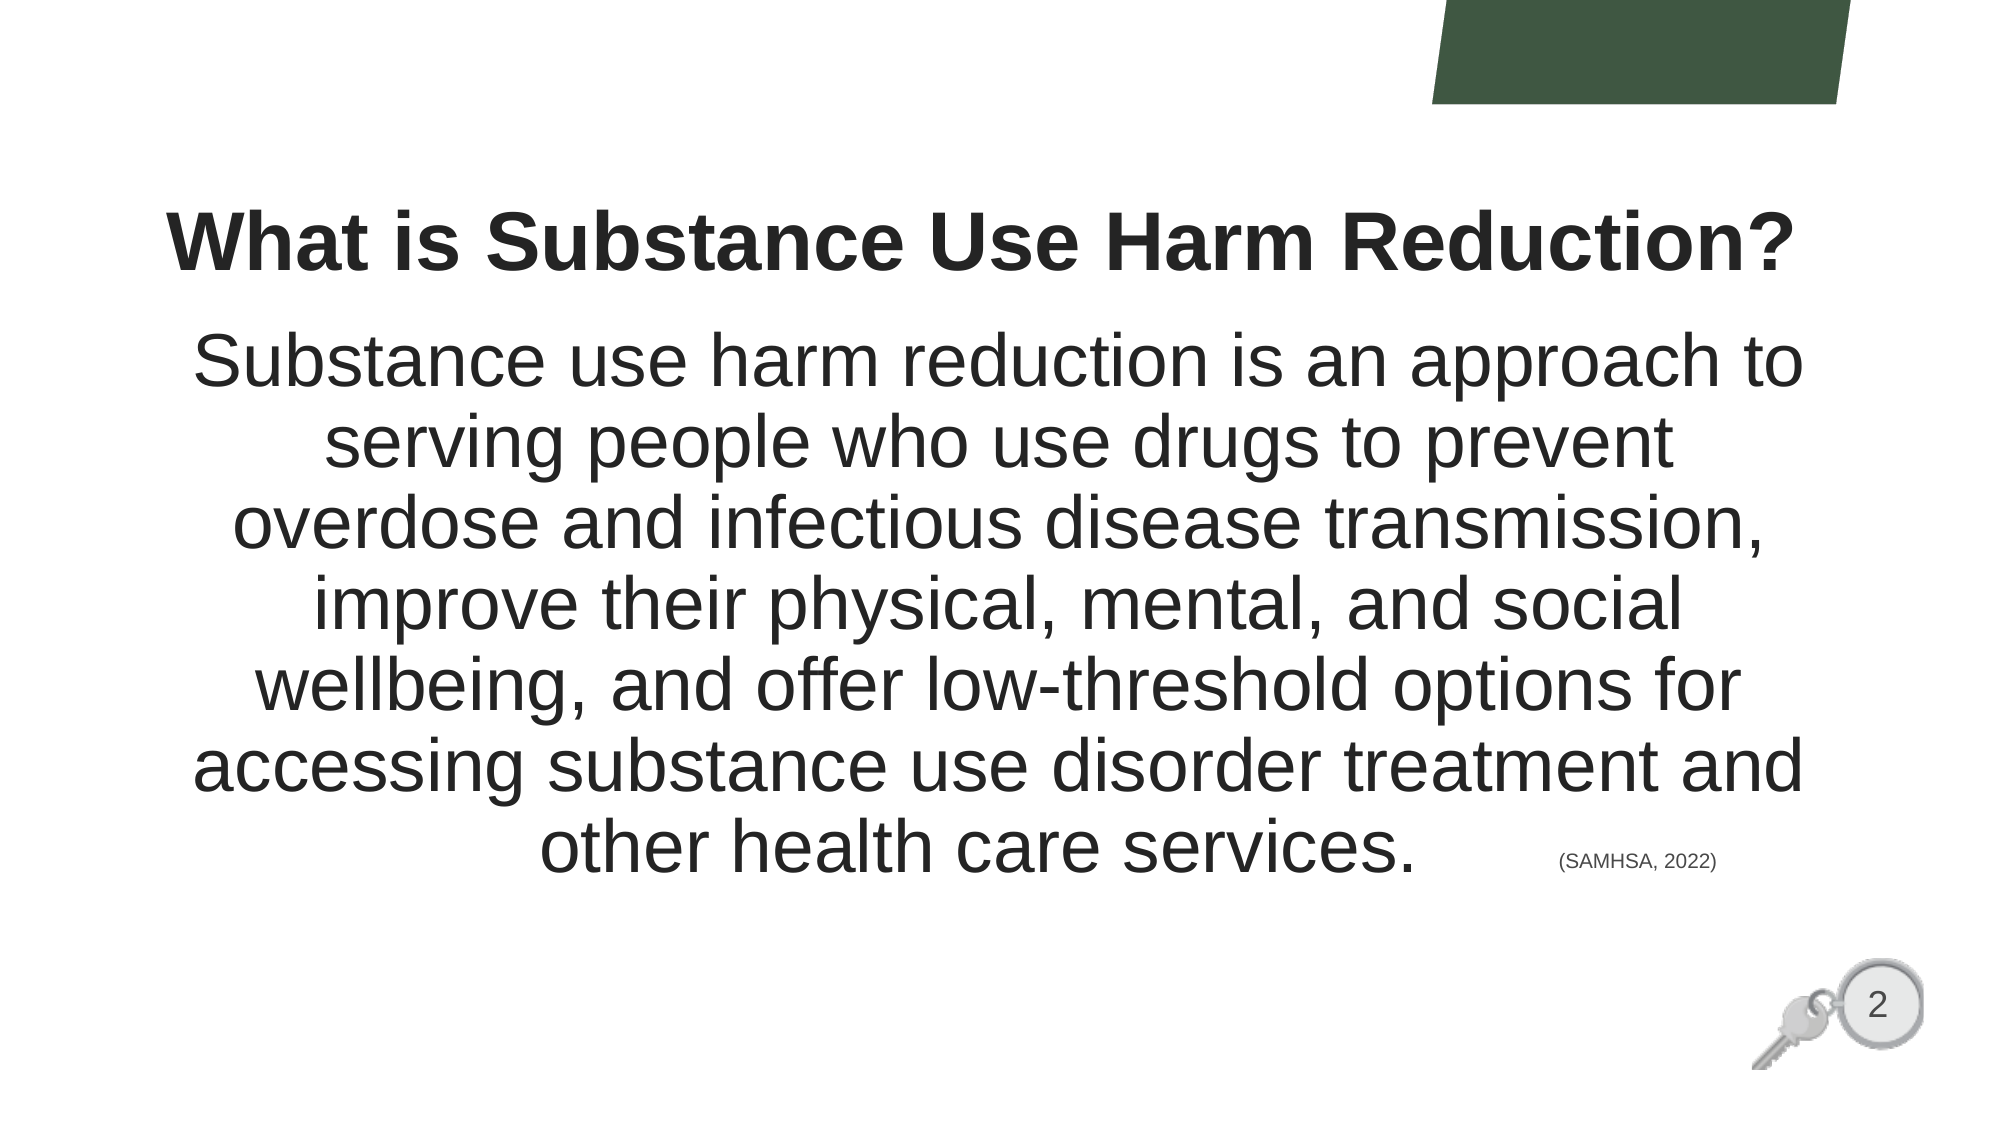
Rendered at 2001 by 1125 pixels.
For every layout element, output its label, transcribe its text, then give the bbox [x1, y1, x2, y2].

text_box (SAMHSA, 2022) [1543, 840, 2000, 880]
picture [0, 0, 2001, 1125]
slide_number 2 [1836, 972, 1920, 1033]
title What is Substance Use Harm Reduction? [138, 168, 1826, 319]
list Substance use harm reduction is an approach to serving people who use drugs to prevent overdose and infectious disease transmission, improve their physical, mental, and social wellbeing, and offer low-threshold options for accessing substance use disorder treatment and other health care services. [150, 314, 1850, 1028]
